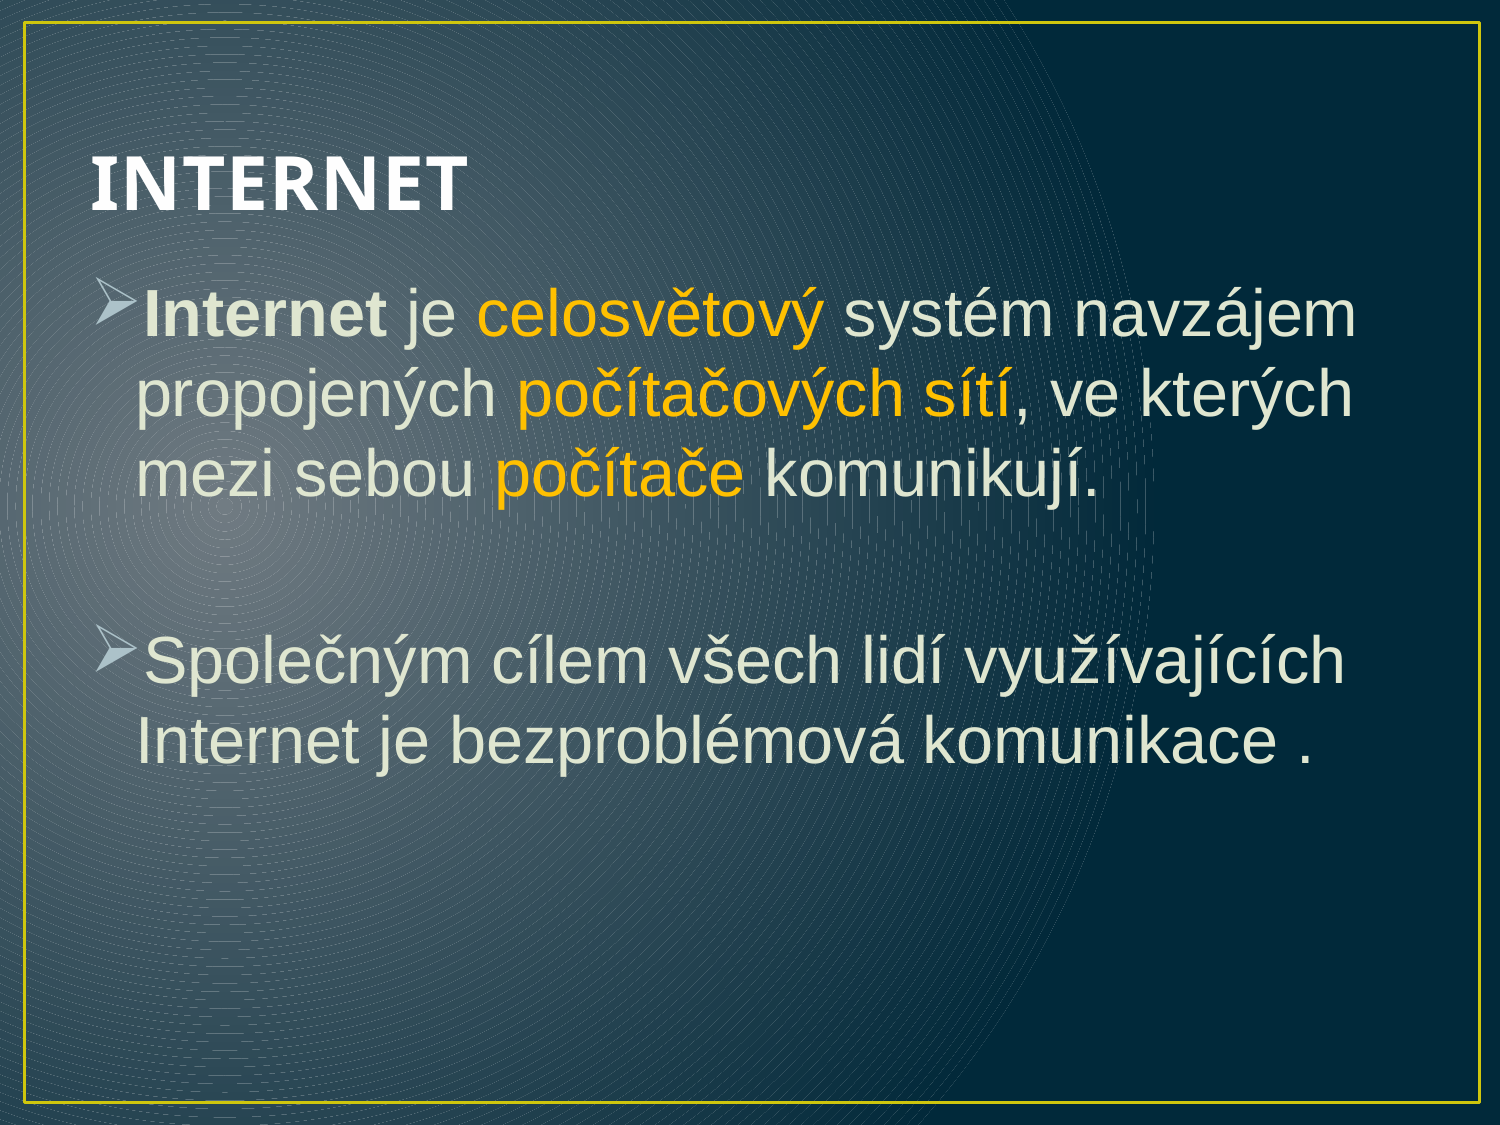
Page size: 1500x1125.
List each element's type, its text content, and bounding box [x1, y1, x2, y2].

list Internet je celosvětový systém navzájem propojených počítačových sítí, ve kterých mezi sebou počítače komunikují. Společným cílem všech lidí využívajících Internet je bezproblémová komunikace . [75, 262, 1425, 1005]
title INTERNET [75, 45, 1425, 233]
